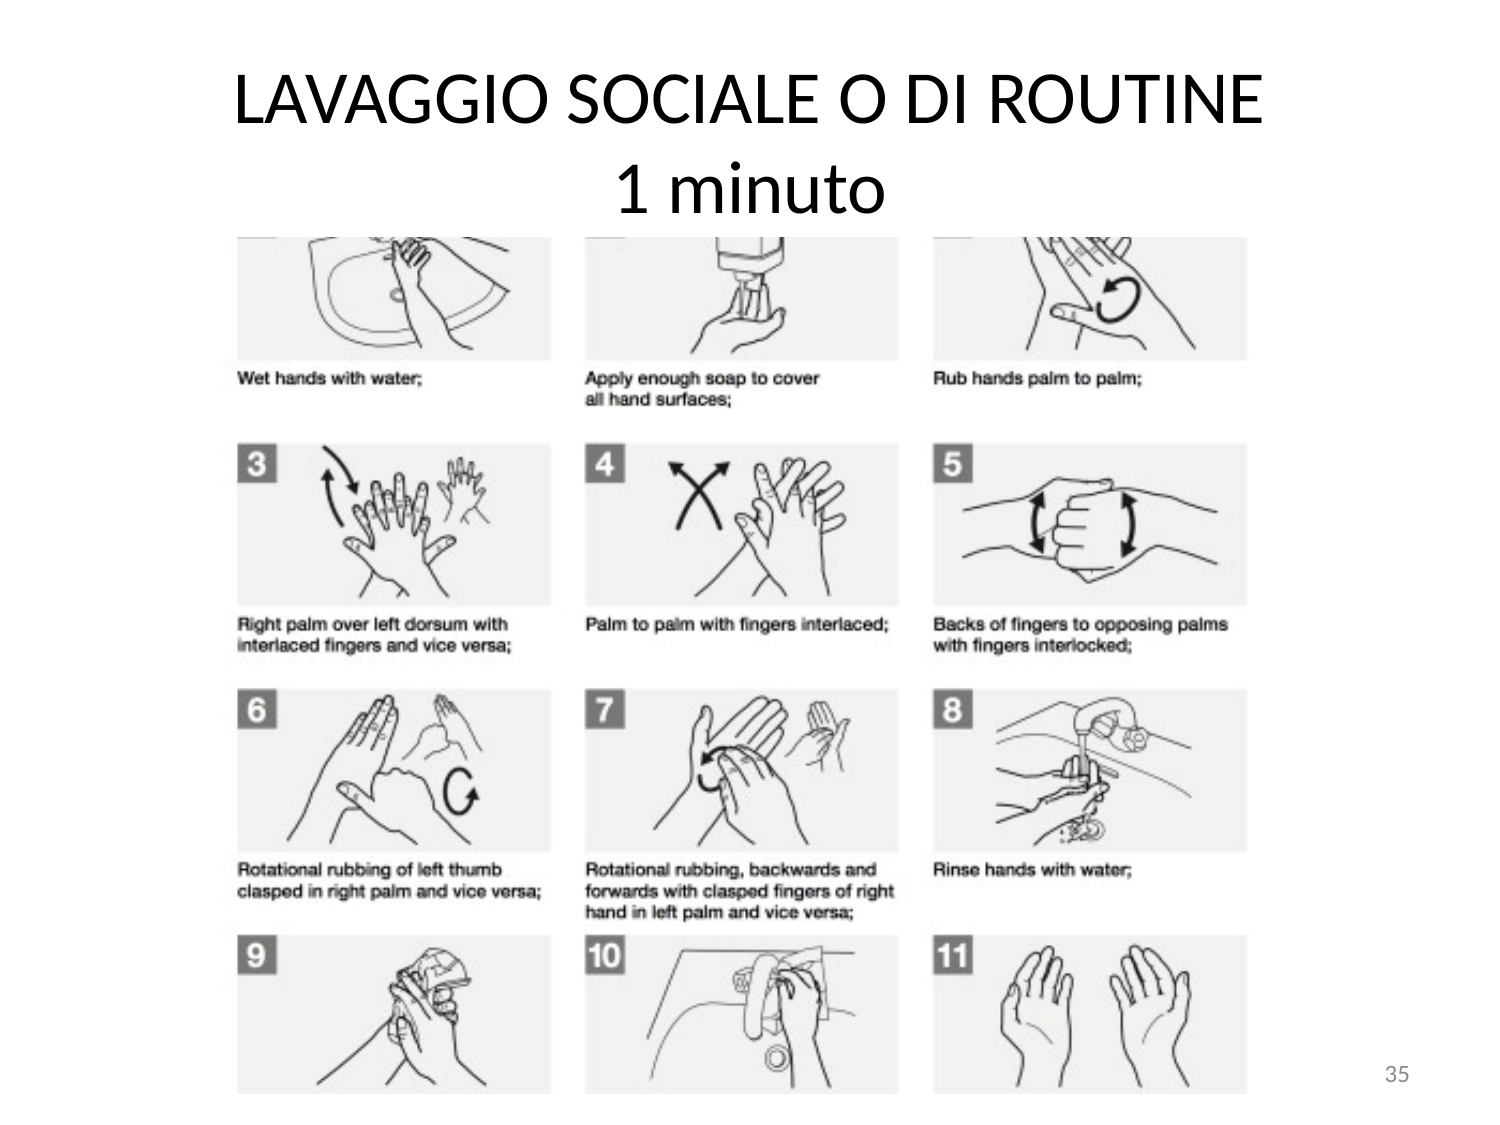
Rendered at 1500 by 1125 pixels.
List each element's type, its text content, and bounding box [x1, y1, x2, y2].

slide_number 35 [1268, 1042, 1425, 1103]
picture [206, 237, 1267, 1095]
title LAVAGGIO SOCIALE O DI ROUTINE 1 minuto [75, 45, 1425, 233]
